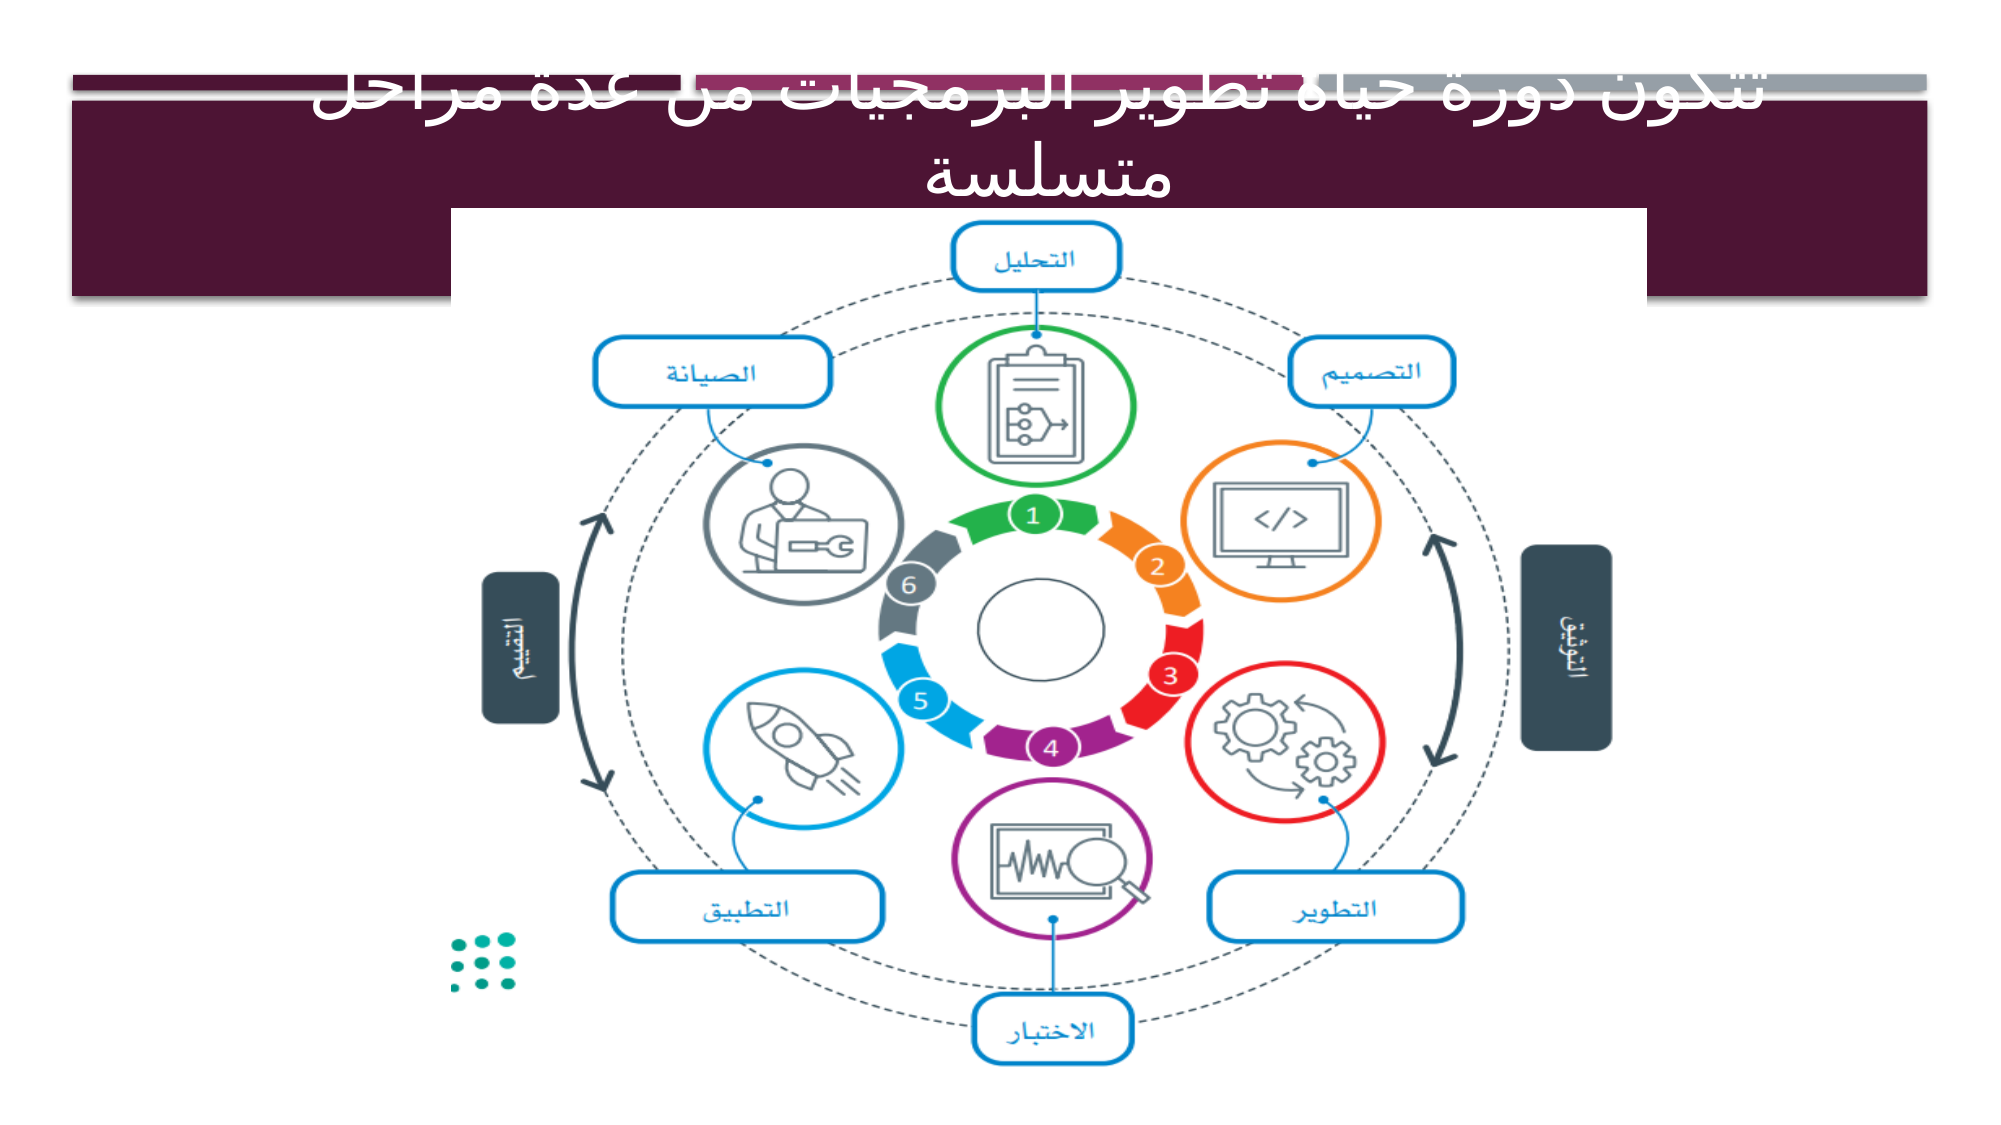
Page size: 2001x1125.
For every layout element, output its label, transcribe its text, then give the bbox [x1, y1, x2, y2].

picture [451, 208, 1647, 1073]
title تتكون دورة حياة تطوير البرمجيات من عدة مراحل متسلسة [205, 28, 1875, 274]
